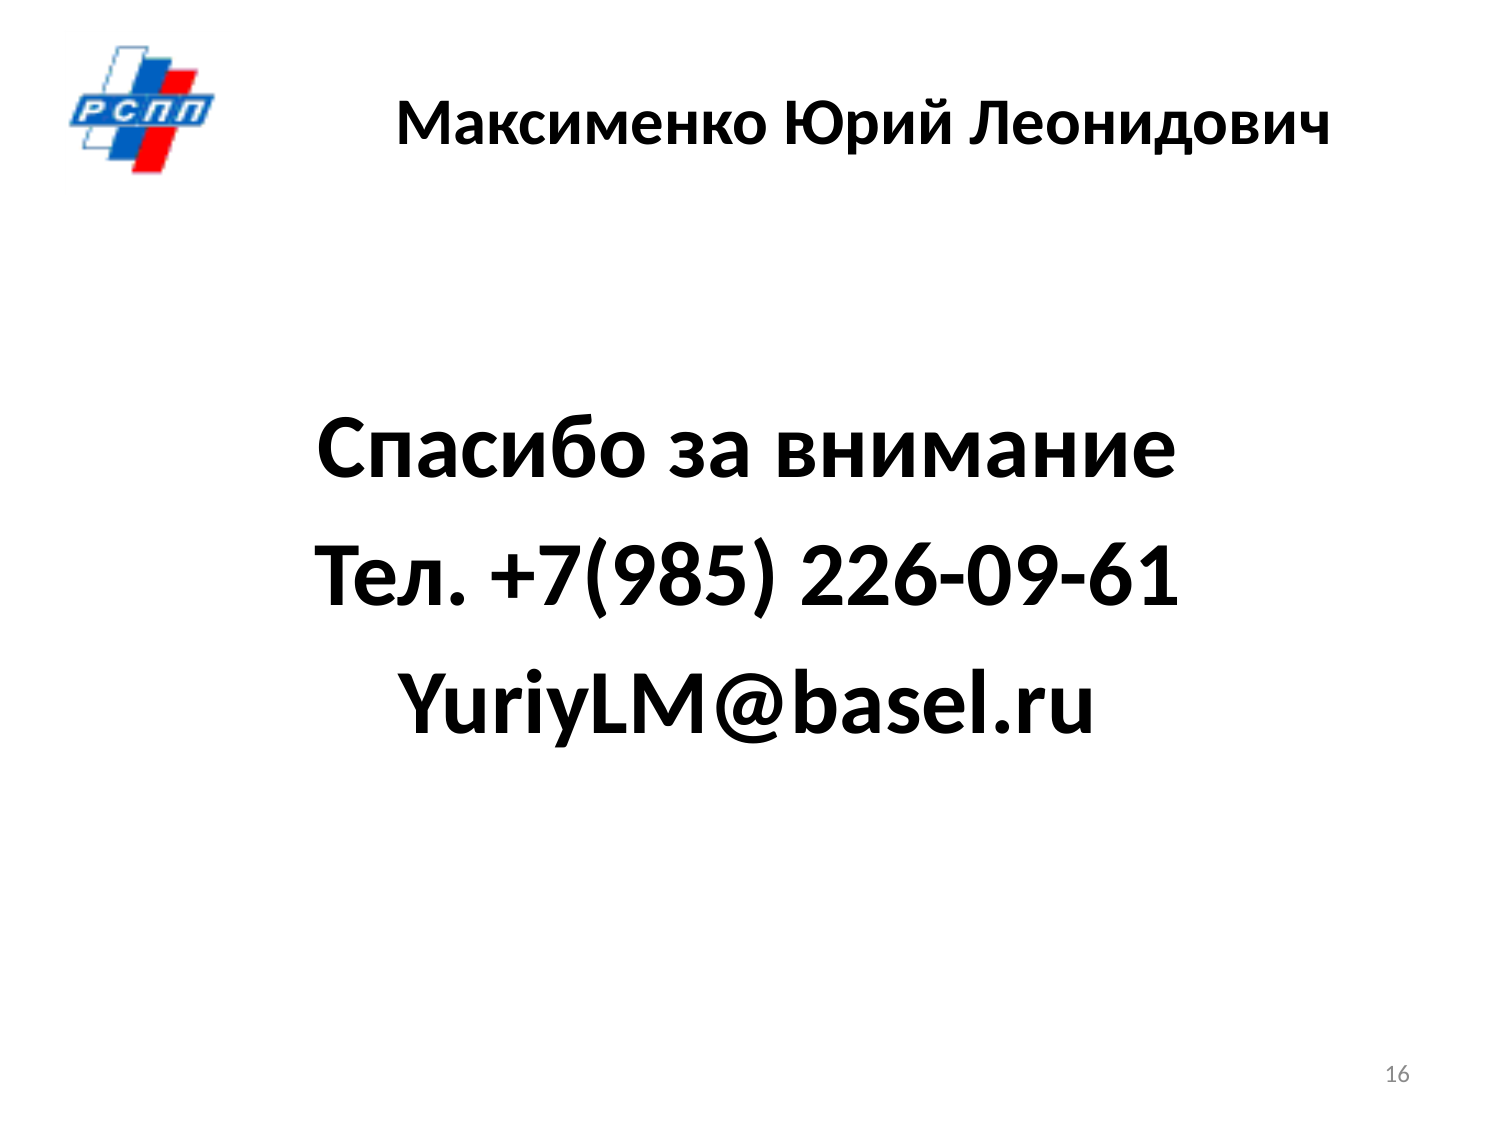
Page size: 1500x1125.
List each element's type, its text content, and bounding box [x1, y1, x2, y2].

picture [64, 30, 232, 196]
list Спасибо за внимание Тел. +7(985) 226-09-61 YuriyLM@basel.ru [64, 208, 1432, 1038]
title Максименко Юрий Леонидович [236, 78, 1498, 158]
slide_number 16 [1074, 1042, 1425, 1103]
